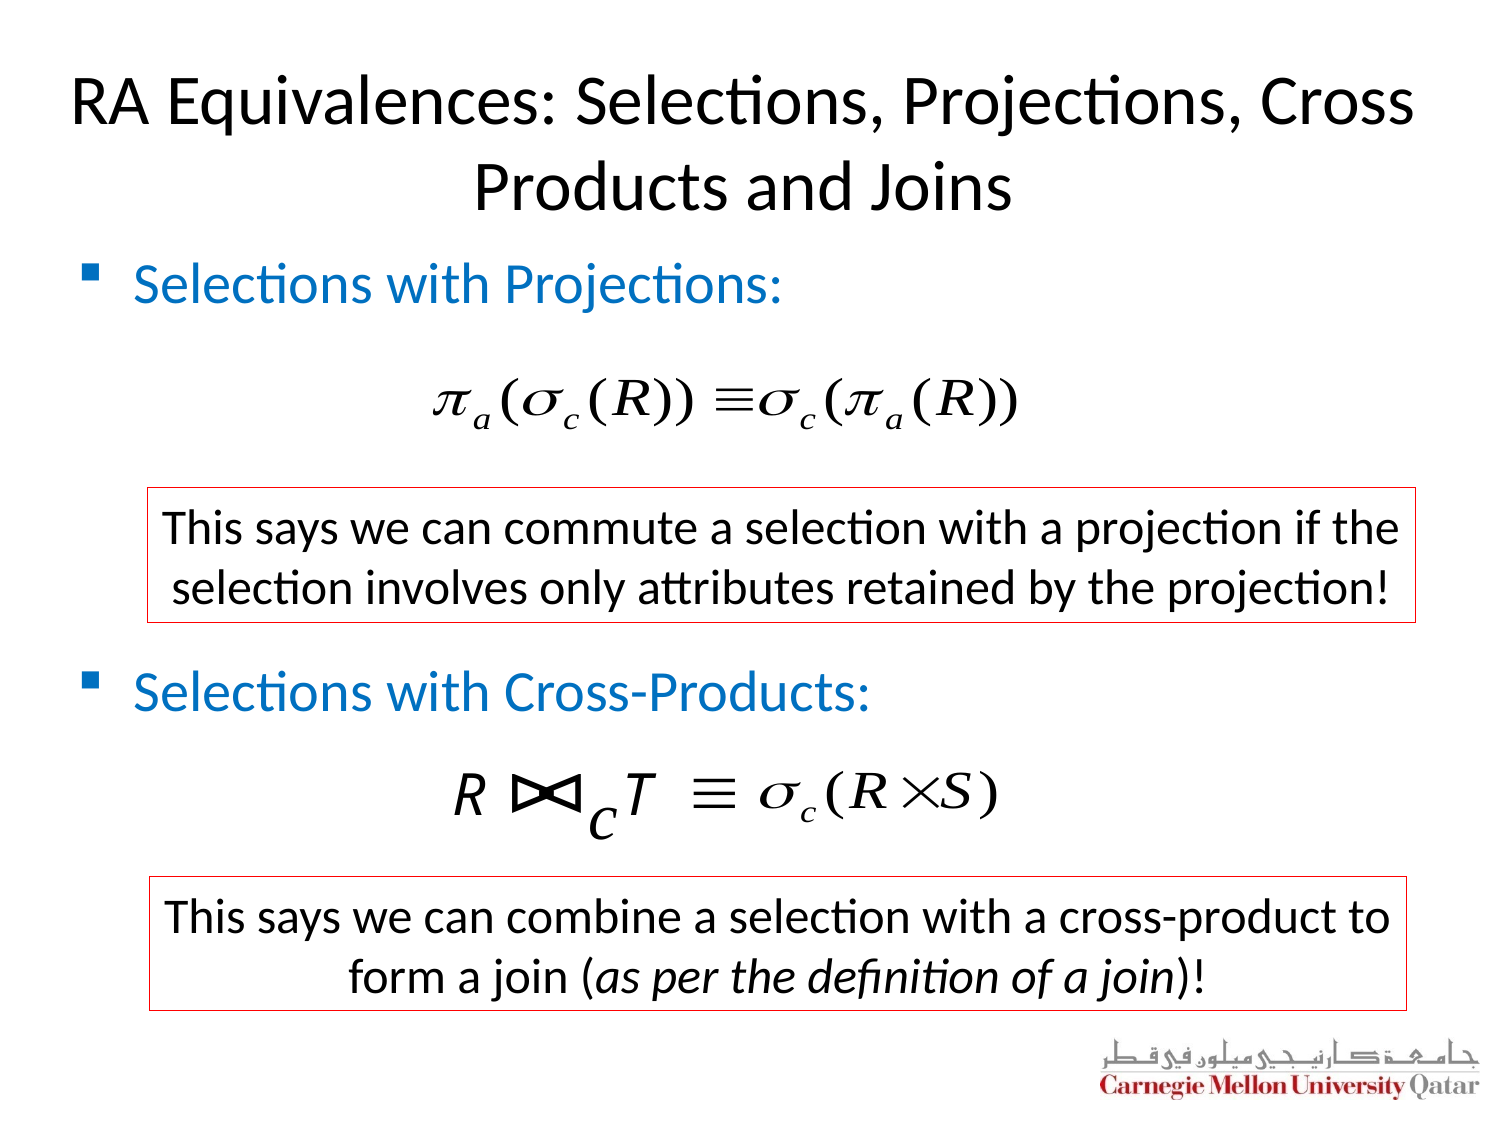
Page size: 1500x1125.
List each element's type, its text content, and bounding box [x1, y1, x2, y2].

picture [1099, 1037, 1480, 1101]
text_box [424, 362, 1028, 443]
list Selections with Projections: Selections with Cross-Products: [62, 237, 1452, 1100]
title RA Equivalences: Selections, Projections, Cross Products and Joins [12, 45, 1475, 233]
text_box R T [437, 750, 1163, 835]
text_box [503, 774, 634, 846]
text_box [674, 766, 744, 836]
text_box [749, 754, 1010, 836]
text_box This says we can commute a selection with a projection if the selection involves only attributes retained by the projection! [147, 487, 1416, 623]
text_box This says we can combine a selection with a cross-product to form a join (as per the definition of a join)! [149, 876, 1407, 1011]
